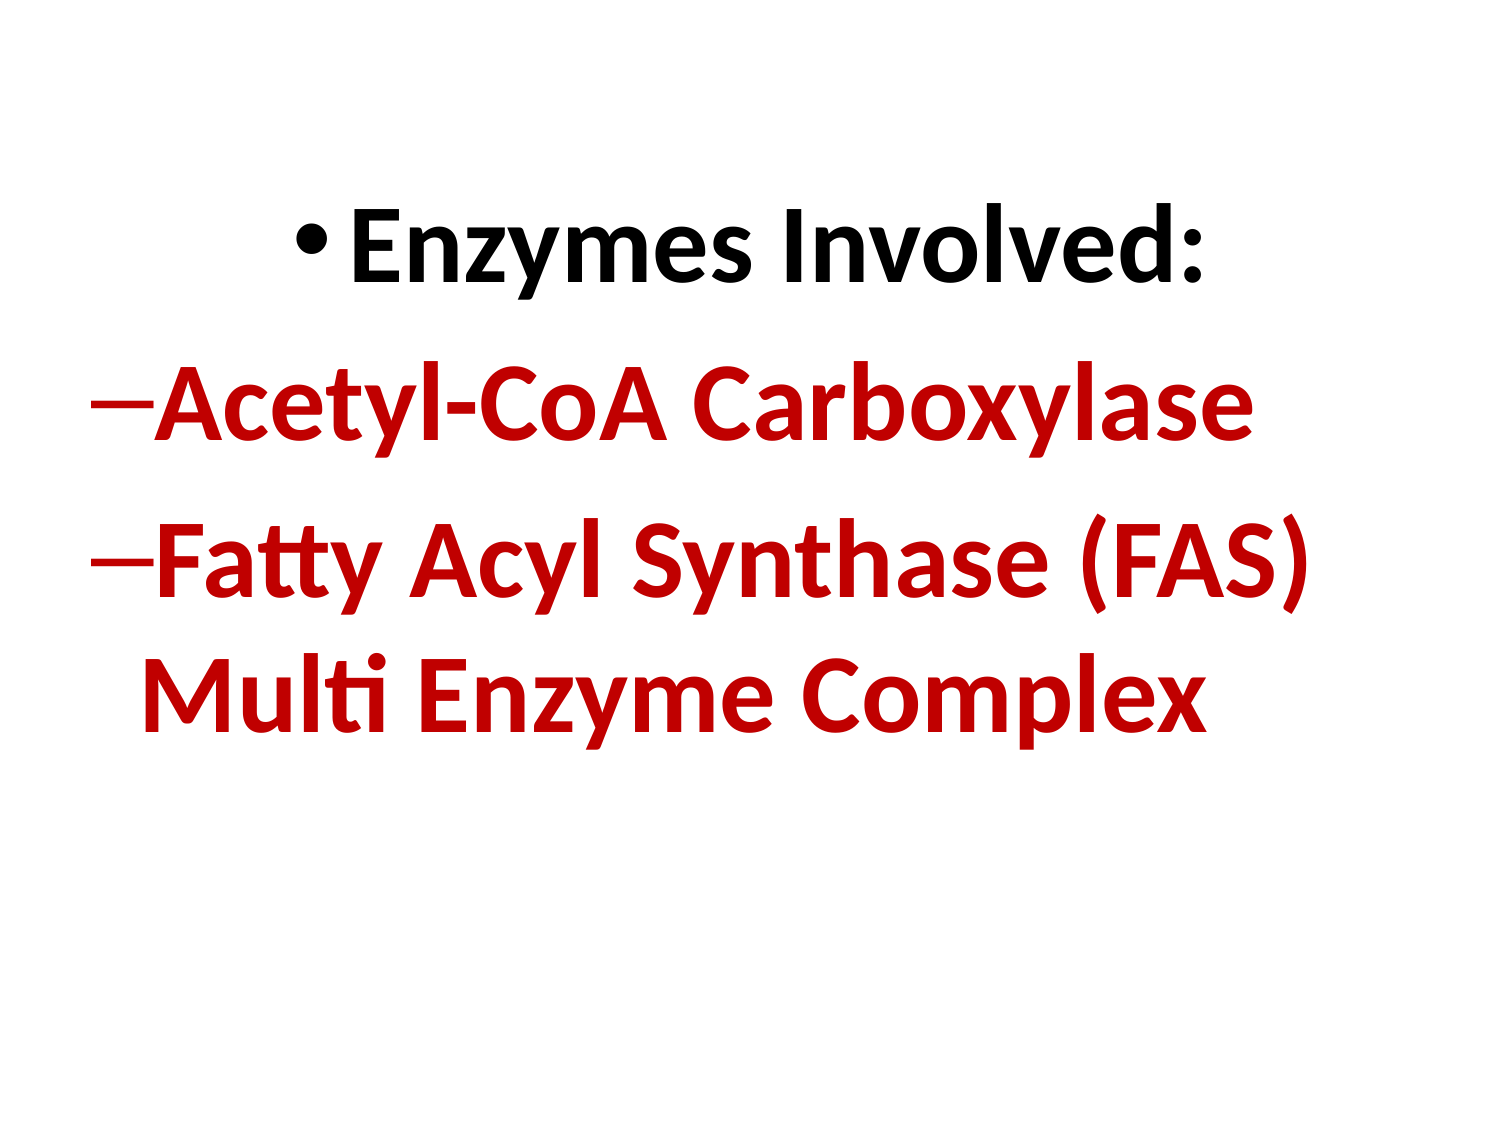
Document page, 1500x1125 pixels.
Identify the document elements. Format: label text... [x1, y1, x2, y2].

list Enzymes Involved: Acetyl-CoA Carboxylase Fatty Acyl Synthase (FAS) Multi Enzyme Complex [1, 162, 1500, 905]
